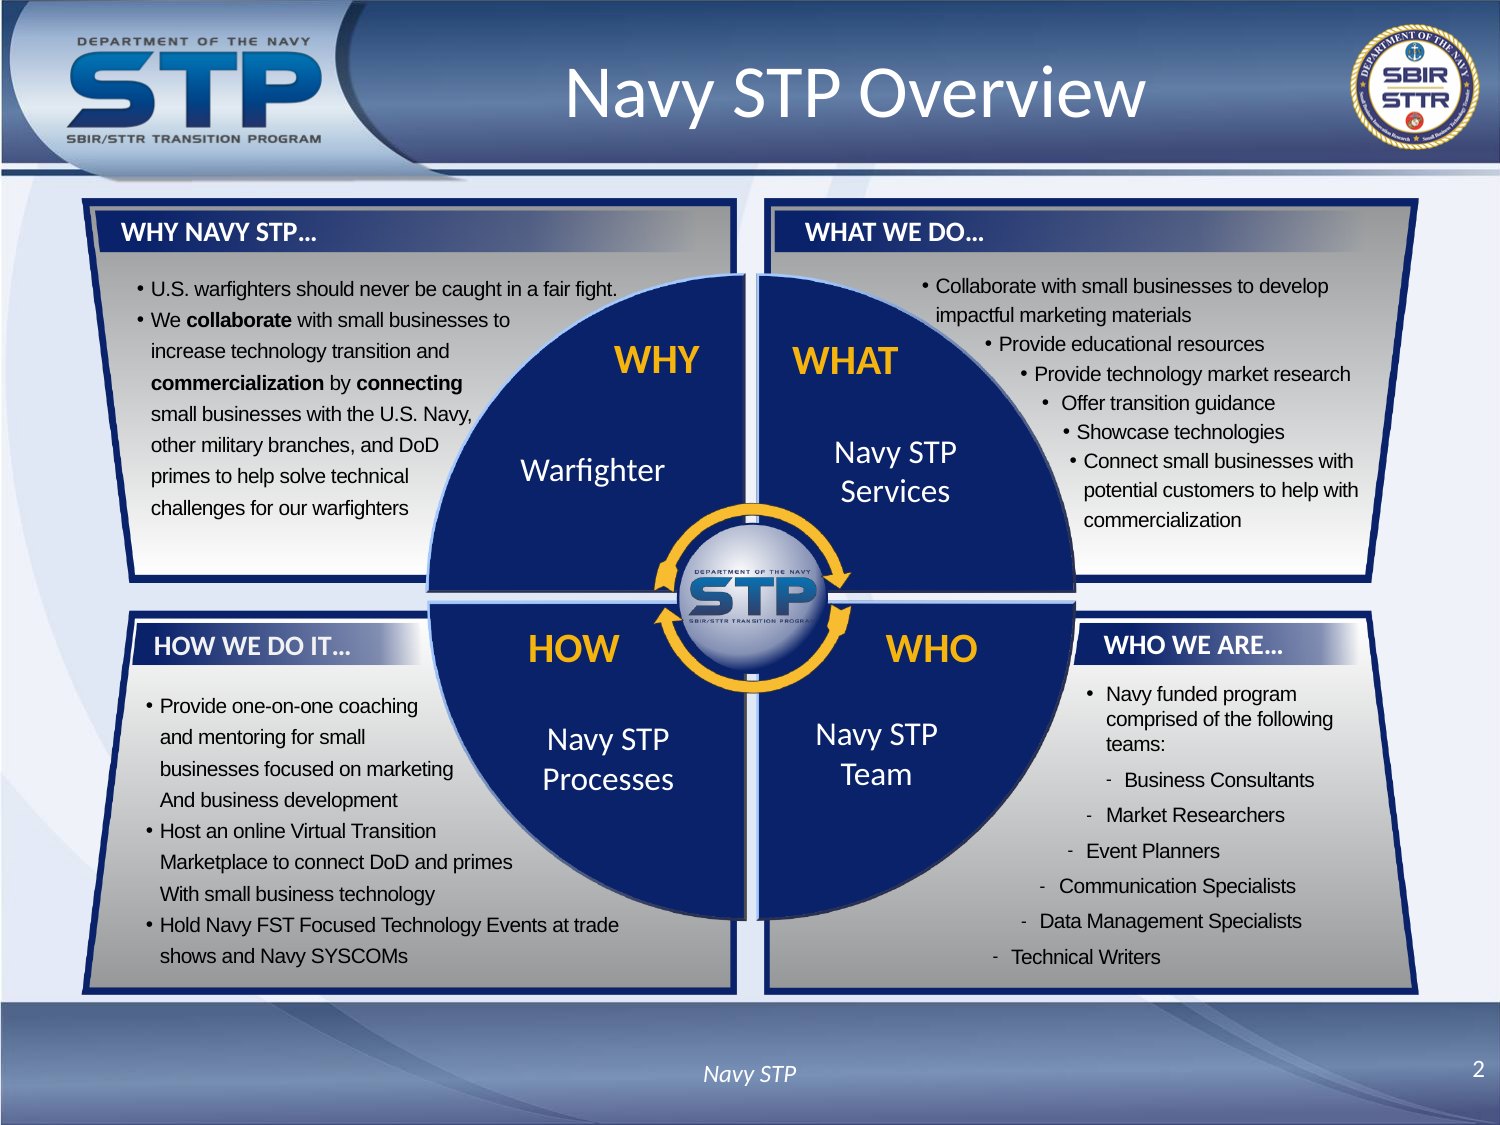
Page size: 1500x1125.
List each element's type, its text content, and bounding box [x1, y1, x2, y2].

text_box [80, 198, 1419, 996]
text_box Navy STP Overview [362, 35, 1350, 166]
slide_number 2 [1403, 1037, 1500, 1098]
footer Navy STP [512, 1042, 988, 1103]
picture [0, 0, 1500, 1125]
